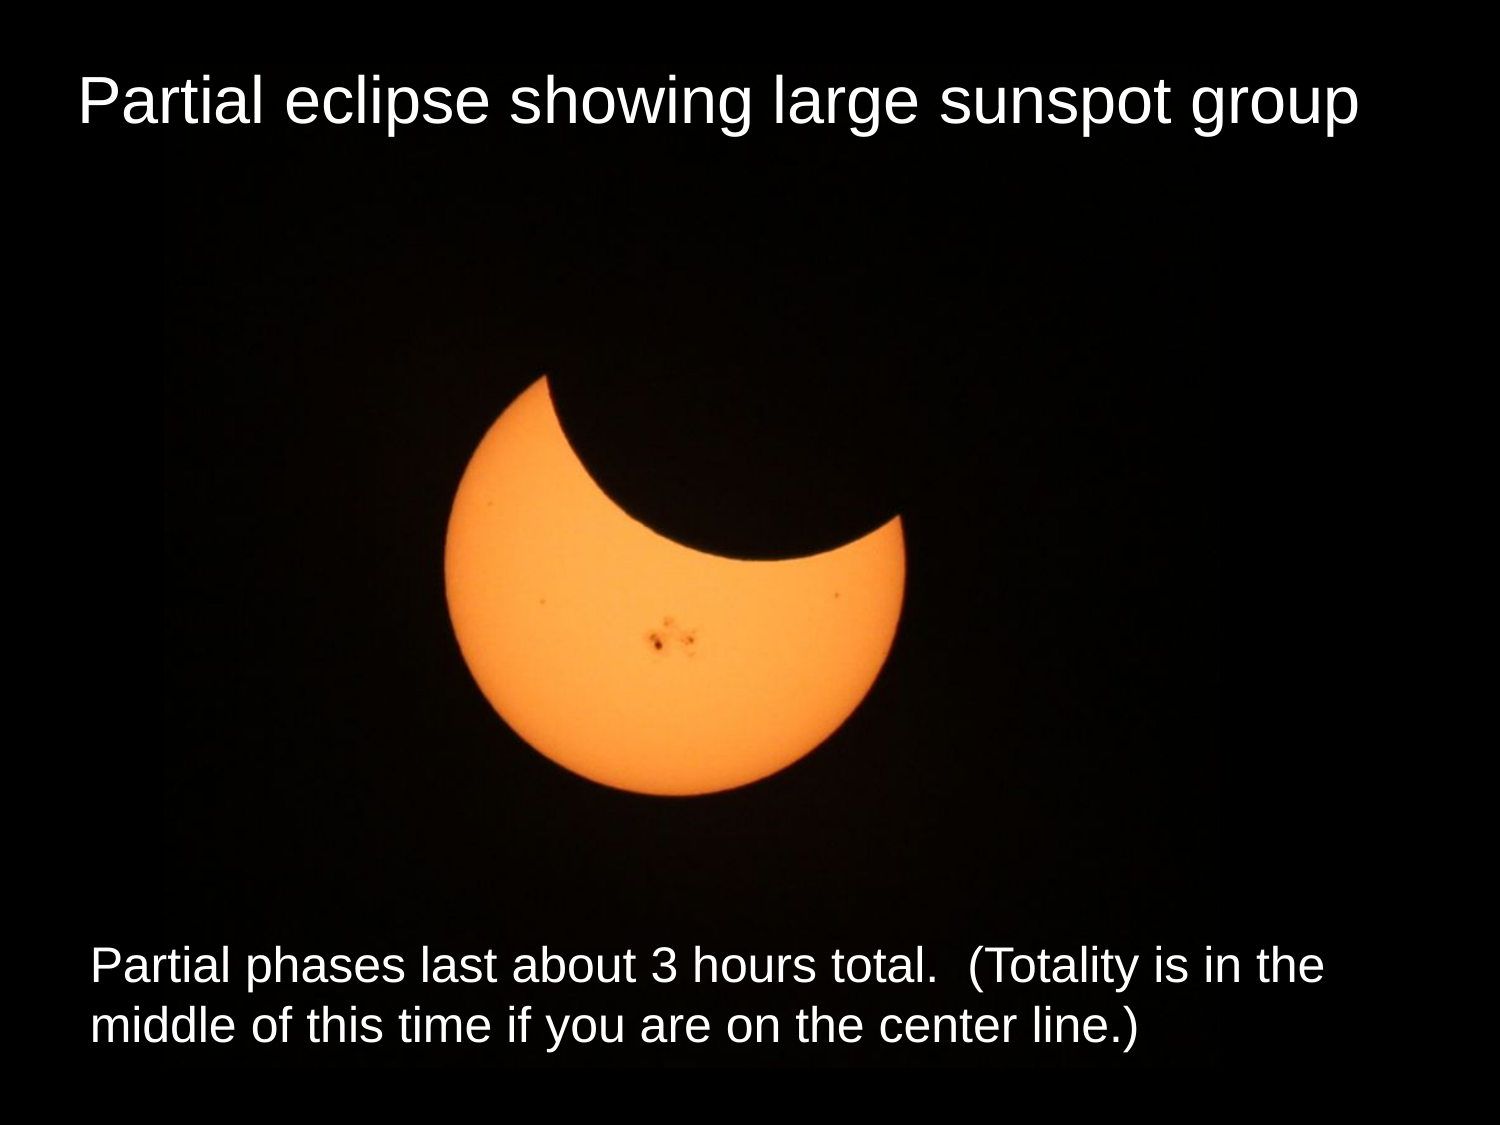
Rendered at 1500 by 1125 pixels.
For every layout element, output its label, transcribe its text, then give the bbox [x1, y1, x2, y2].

picture [164, 64, 1220, 1068]
text_box Partial phases last about 3 hours total. (Totality is in the middle of this time if you are on the center line.) [74, 924, 158, 1060]
text_box Partial phases last about 3 hours total. (Totality is in the middle of this time if you are on the center line.) [1224, 924, 1425, 1060]
text_box Partial eclipse showing large sunspot group [62, 49, 1413, 145]
